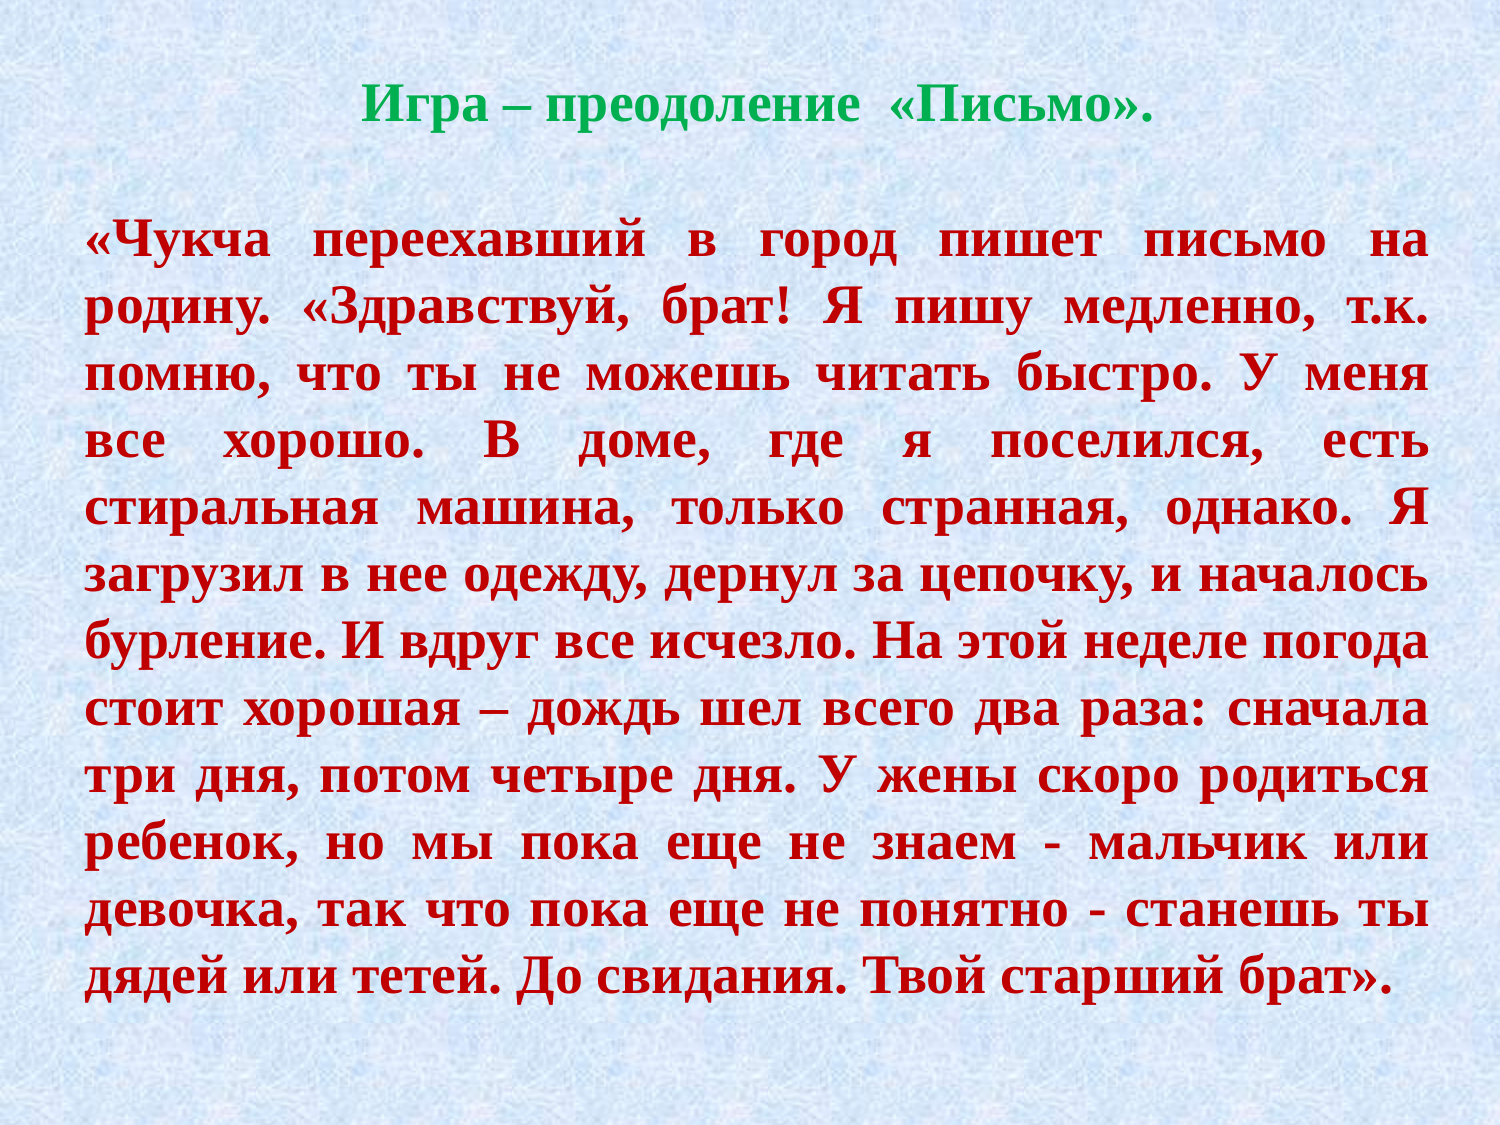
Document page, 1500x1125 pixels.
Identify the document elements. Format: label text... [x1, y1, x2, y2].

text_box Игра – преодоление «Письмо». «Чукча переехавший в город пишет письмо на родину. «Здравствуй, брат! Я пишу медленно, т.к. помню, что ты не можешь читать быстро. У меня все хорошо. В доме, где я поселился, есть стиральная машина, только странная, однако. Я загрузил в нее одежду, дернул за цепочку, и началось бурление. И вдруг все исчезло. На этой неделе погода стоит хорошая – дождь шел всего два раза: сначала три дня, потом четыре дня. У жены скоро родиться ребенок, но мы пока еще не знаем - мальчик или девочка, так что пока еще не понятно - станешь ты дядей или тетей. До свидания. Твой старший брат». [70, 58, 1447, 1083]
picture [0, 0, 1500, 1125]
